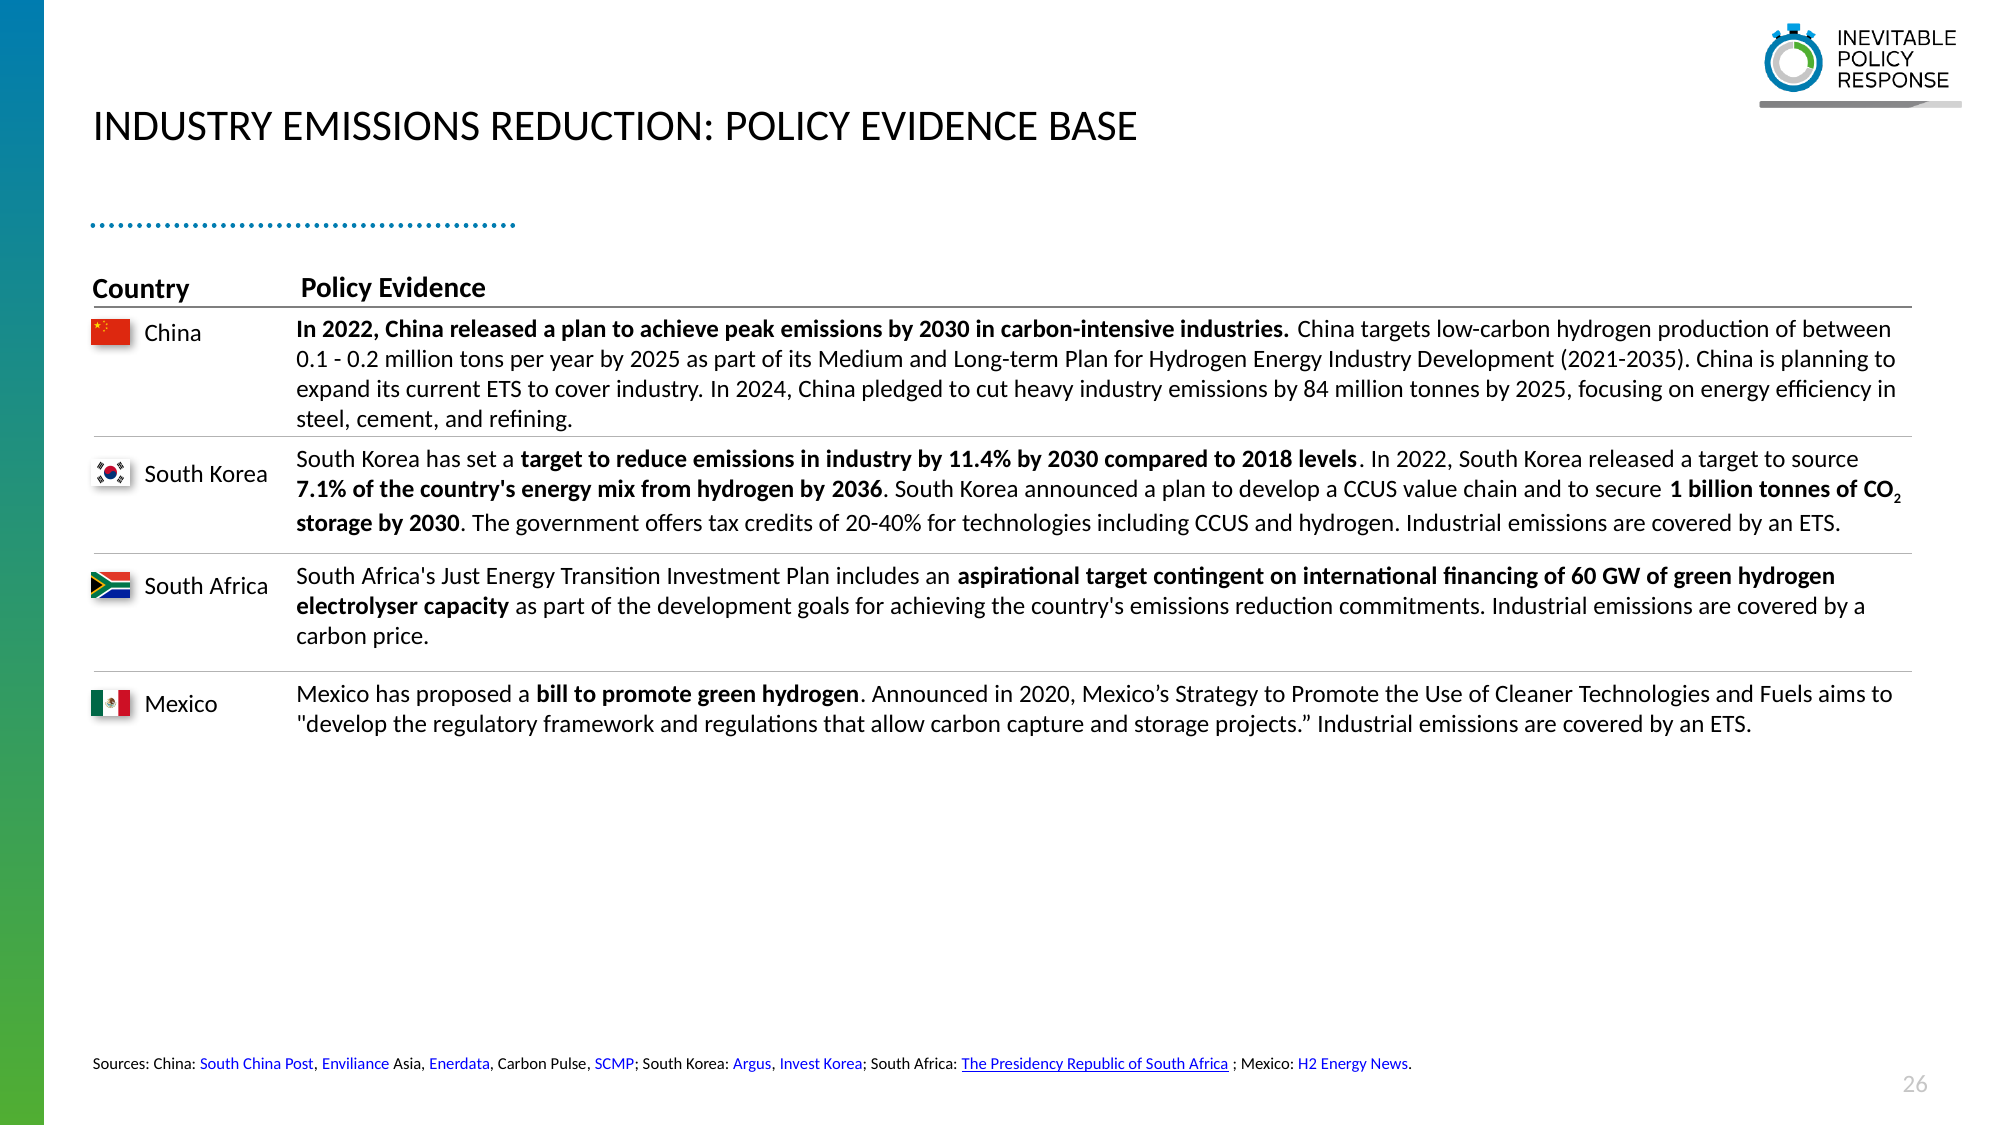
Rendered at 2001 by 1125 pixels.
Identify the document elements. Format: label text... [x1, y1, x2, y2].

text_box In 2022, China released a plan to achieve peak emissions by 2030 in carbon-intensive industries. China targets low-carbon hydrogen production of between 0.1 - 0.2 million tons per year by 2025 as part of its Medium and Long-term Plan for Hydrogen Energy Industry Development (2021-2035). China is planning to expand its current ETS to cover industry. In 2024, China pledged to cut heavy industry emissions by 84 million tonnes by 2025, focusing on energy efficiency in steel, cement, and refining. [296, 312, 1912, 433]
title Industry emissions reduction: Policy evidence base [92, 97, 1712, 158]
text_box Policy Evidence [300, 267, 1898, 304]
text_box South Africa [144, 569, 273, 600]
text_box Sources: China: South China Post, Enviliance Asia, Enerdata, Carbon Pulse, SCMP; South Korea: Argus, Invest Korea; South Africa: The Presidency Republic of South Africa ; Mexico: H2 Energy News. [92, 1052, 1649, 1073]
picture [91, 318, 130, 345]
picture [1750, 9, 1975, 121]
text_box South Africa's Just Energy Transition Investment Plan includes an aspirational target contingent on international financing of 60 GW of green hydrogen electrolyser capacity as part of the development goals for achieving the country's emissions reduction commitments. Industrial emissions are covered by a carbon price. [296, 559, 1912, 650]
text_box Mexico [144, 687, 273, 718]
picture [91, 459, 130, 486]
text_box South Korea has set a target to reduce emissions in industry by 11.4% by 2030 compared to 2018 levels. In 2022, South Korea released a target to source 7.1% of the country's energy mix from hydrogen by 2036. South Korea announced a plan to develop a CCUS value chain and to secure 1 billion tonnes of CO2 storage by 2030. The government offers tax credits of 20-40% for technologies including CCUS and hydrogen. Industrial emissions are covered by an ETS. [296, 442, 1912, 537]
picture [91, 571, 130, 598]
text_box Mexico has proposed a bill to promote green hydrogen. Announced in 2020, Mexico’s Strategy to Promote the Use of Cleaner Technologies and Fuels aims to "develop the regulatory framework and regulations that allow carbon capture and storage projects.” Industrial emissions are covered by an ETS. [296, 677, 1912, 738]
text_box South Korea [144, 457, 273, 488]
text_box Country [92, 269, 265, 305]
picture [91, 689, 130, 716]
text_box China [144, 316, 273, 347]
